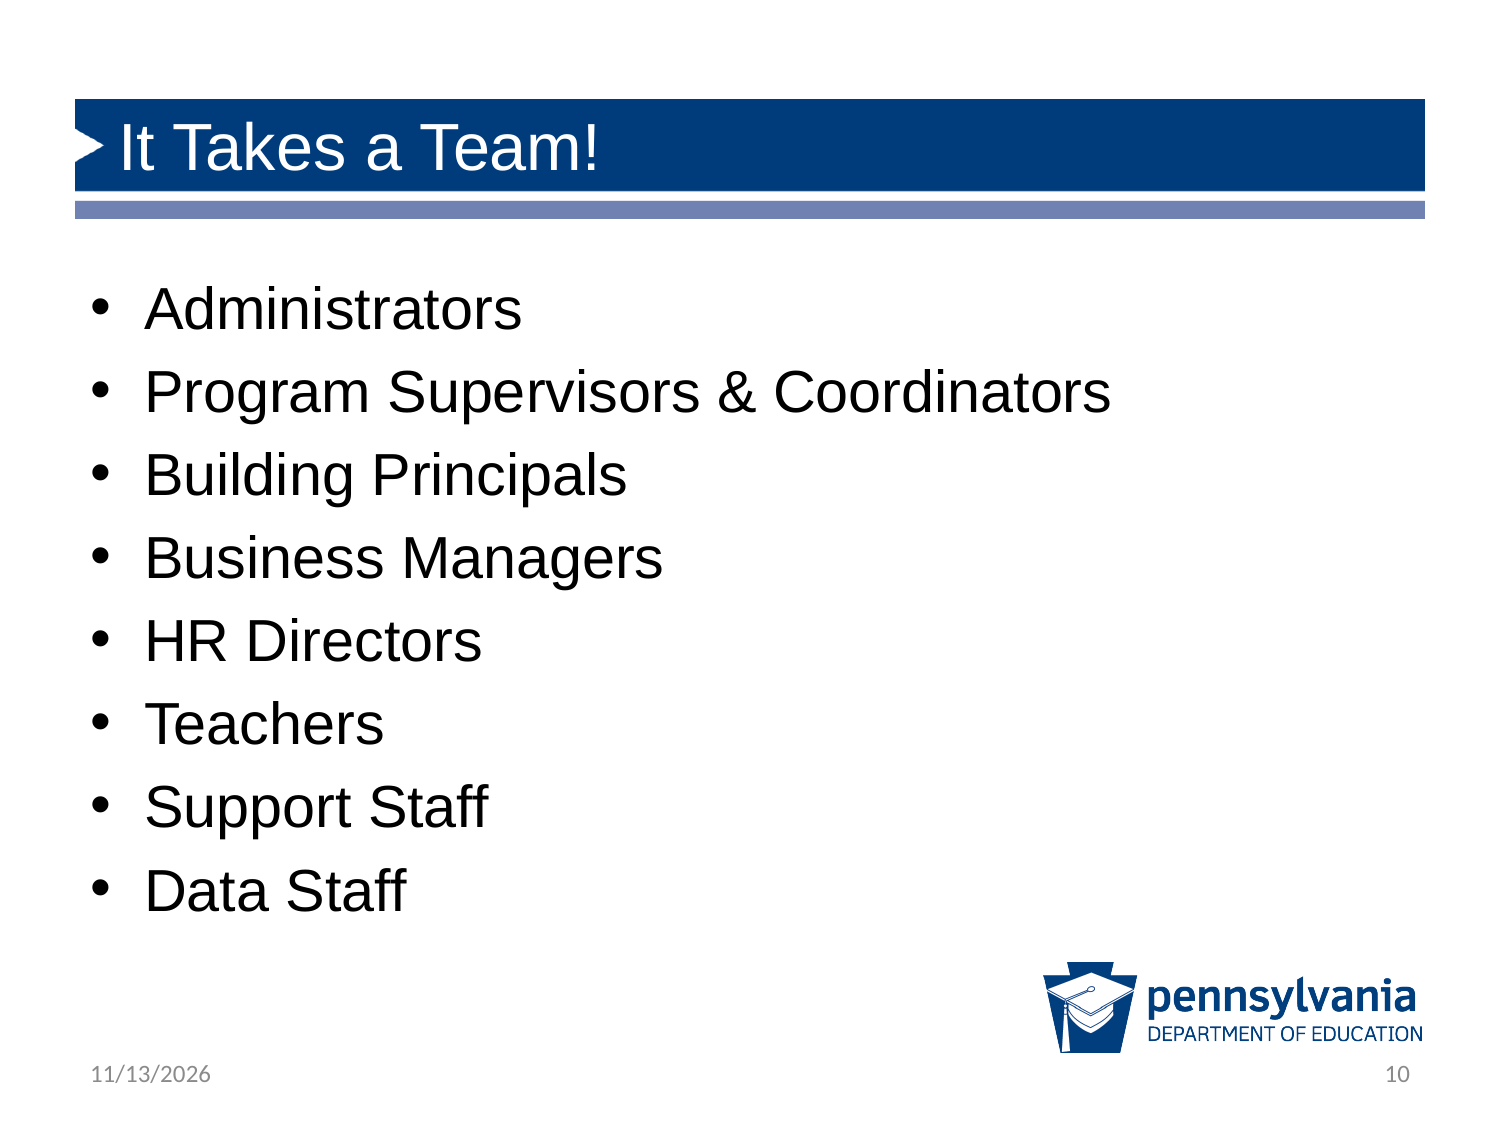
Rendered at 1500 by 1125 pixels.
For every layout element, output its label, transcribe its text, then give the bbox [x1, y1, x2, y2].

list Administrators Program Supervisors & Coordinators Building Principals Business Managers HR Directors Teachers Support Staff Data Staff [75, 262, 1425, 1005]
picture [1043, 1005, 1422, 1053]
title It Takes a Team! [75, 50, 1425, 238]
slide_number 10 [1074, 1042, 1425, 1103]
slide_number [75, 1042, 425, 1103]
